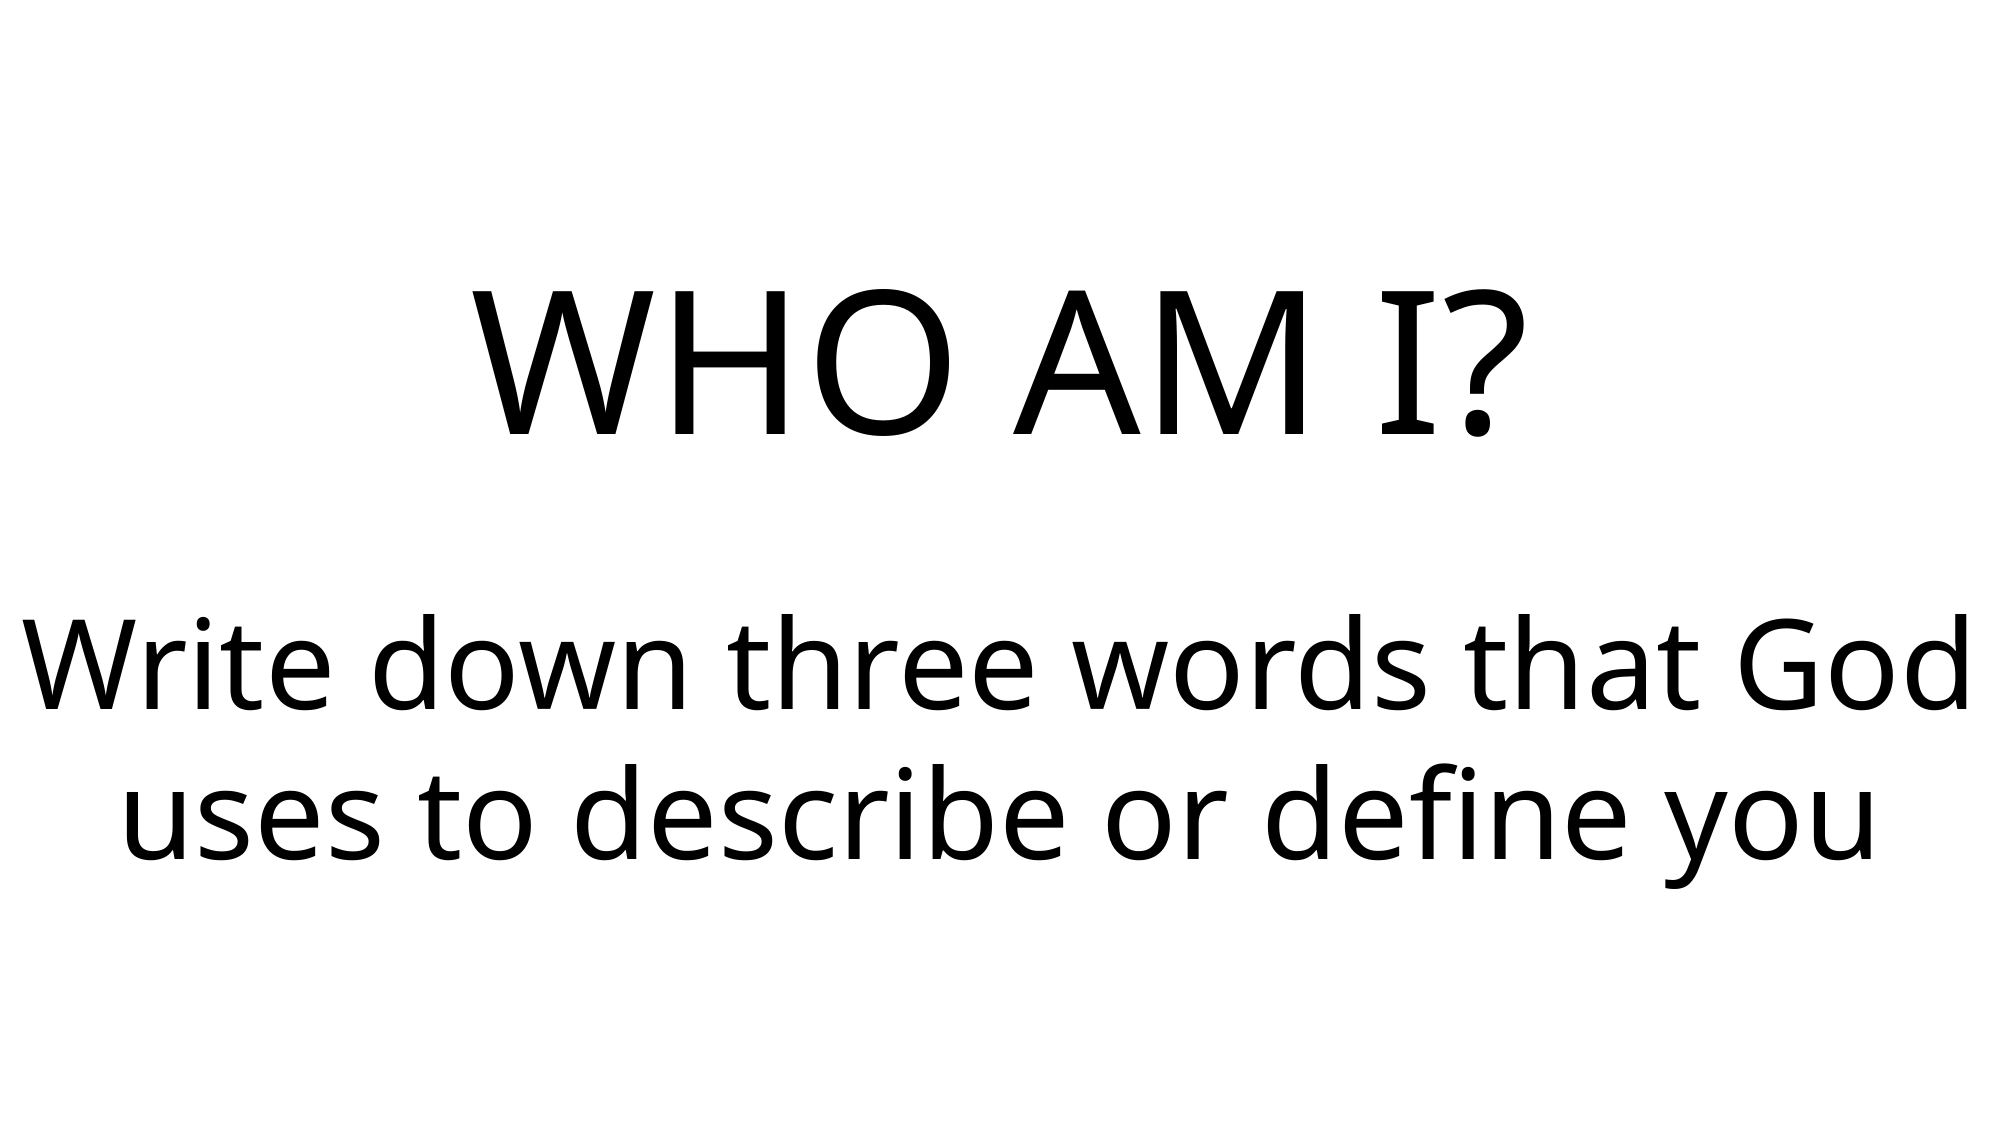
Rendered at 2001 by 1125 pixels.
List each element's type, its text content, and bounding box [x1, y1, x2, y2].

text_box WHO AM I? Write down three words that God uses to describe or define you [0, 226, 2000, 892]
